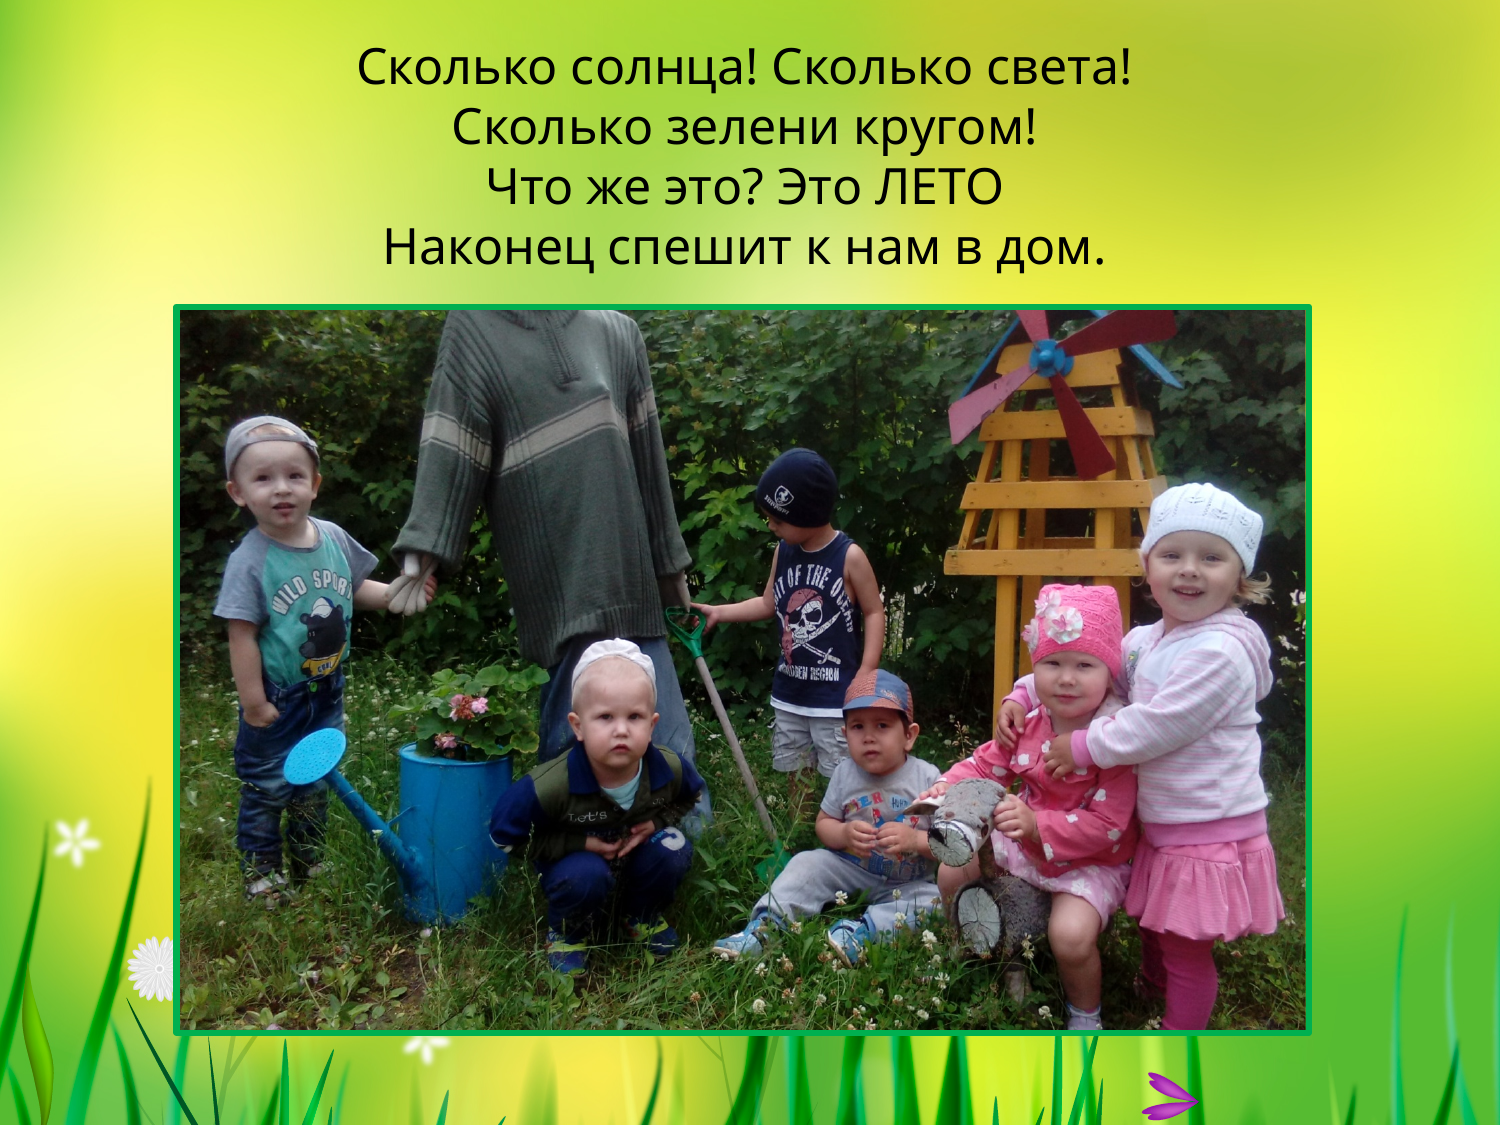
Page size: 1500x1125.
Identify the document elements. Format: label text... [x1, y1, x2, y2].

title Сколько солнца! Сколько света! Сколько зелени кругом! Что же это? Это ЛЕТО Наконец спешит к нам в дом. [105, 26, 1397, 283]
picture [0, 0, 1500, 1125]
